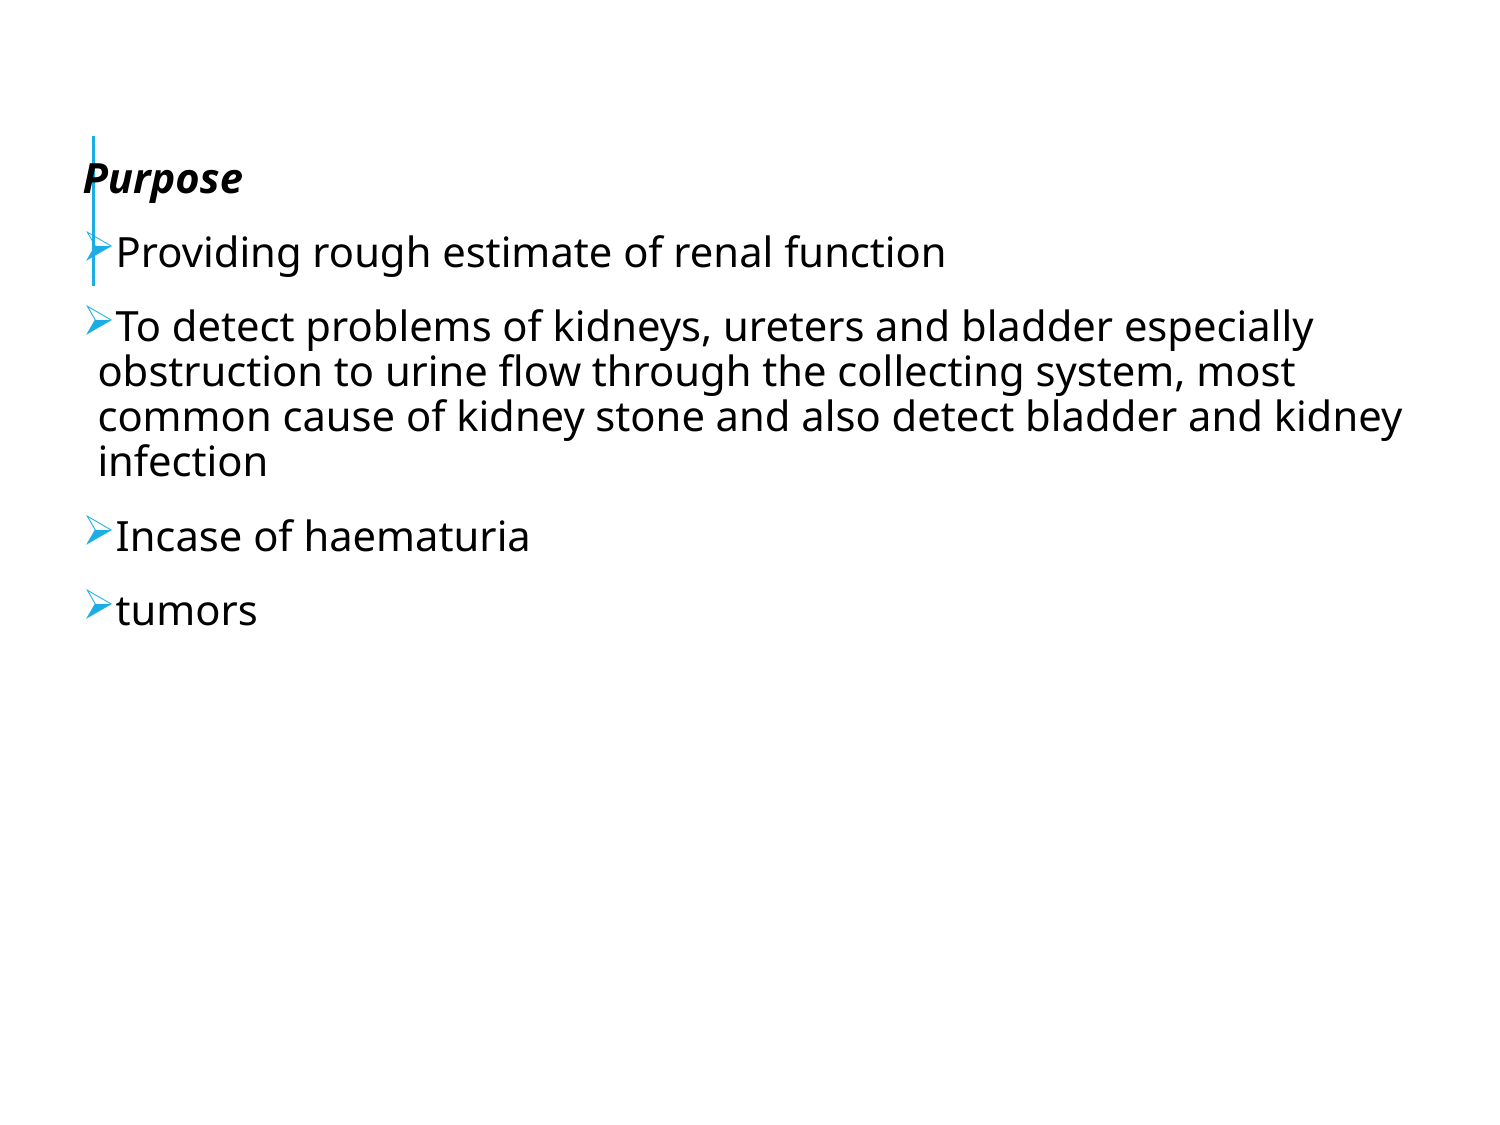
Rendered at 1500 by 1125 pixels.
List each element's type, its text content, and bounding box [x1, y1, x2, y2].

list Purpose Providing rough estimate of renal function To detect problems of kidneys, ureters and bladder especially obstruction to urine flow through the collecting system, most common cause of kidney stone and also detect bladder and kidney infection Incase of haematuria tumors [75, 149, 1425, 1038]
